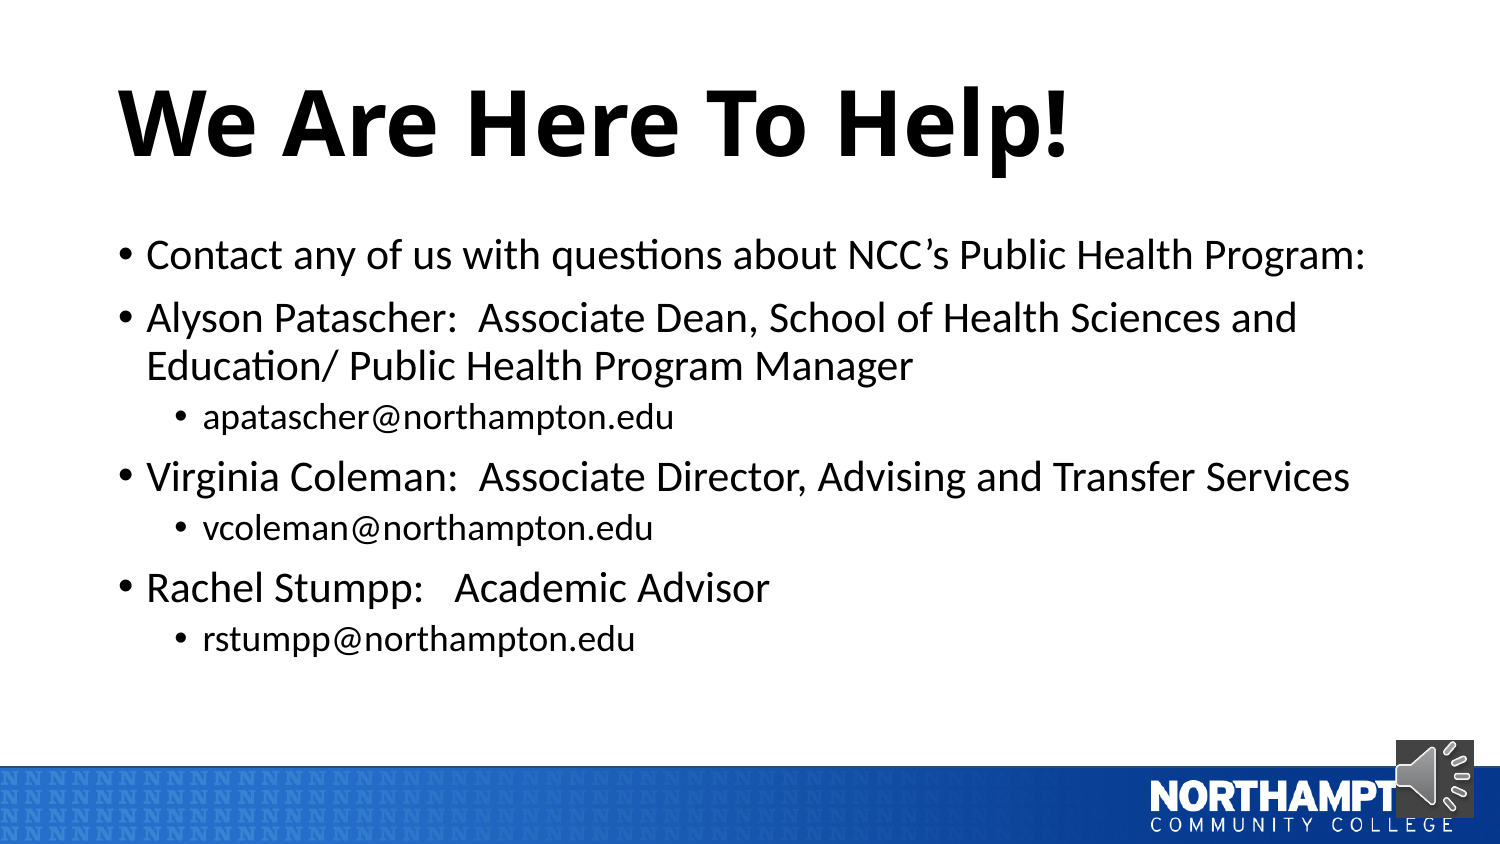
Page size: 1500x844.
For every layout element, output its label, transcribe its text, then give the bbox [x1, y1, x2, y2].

picture [0, 0, 1500, 844]
list Contact any of us with questions about NCC’s Public Health Program: Alyson Patascher: Associate Dean, School of Health Sciences and Education/ Public Health Program Manager apatascher@northampton.edu Virginia Coleman: Associate Director, Advising and Transfer Services vcoleman@northampton.edu Rachel Stumpp: Academic Advisor rstumpp@northampton.edu [103, 224, 1397, 760]
title We Are Here To Help! [103, 44, 1397, 208]
